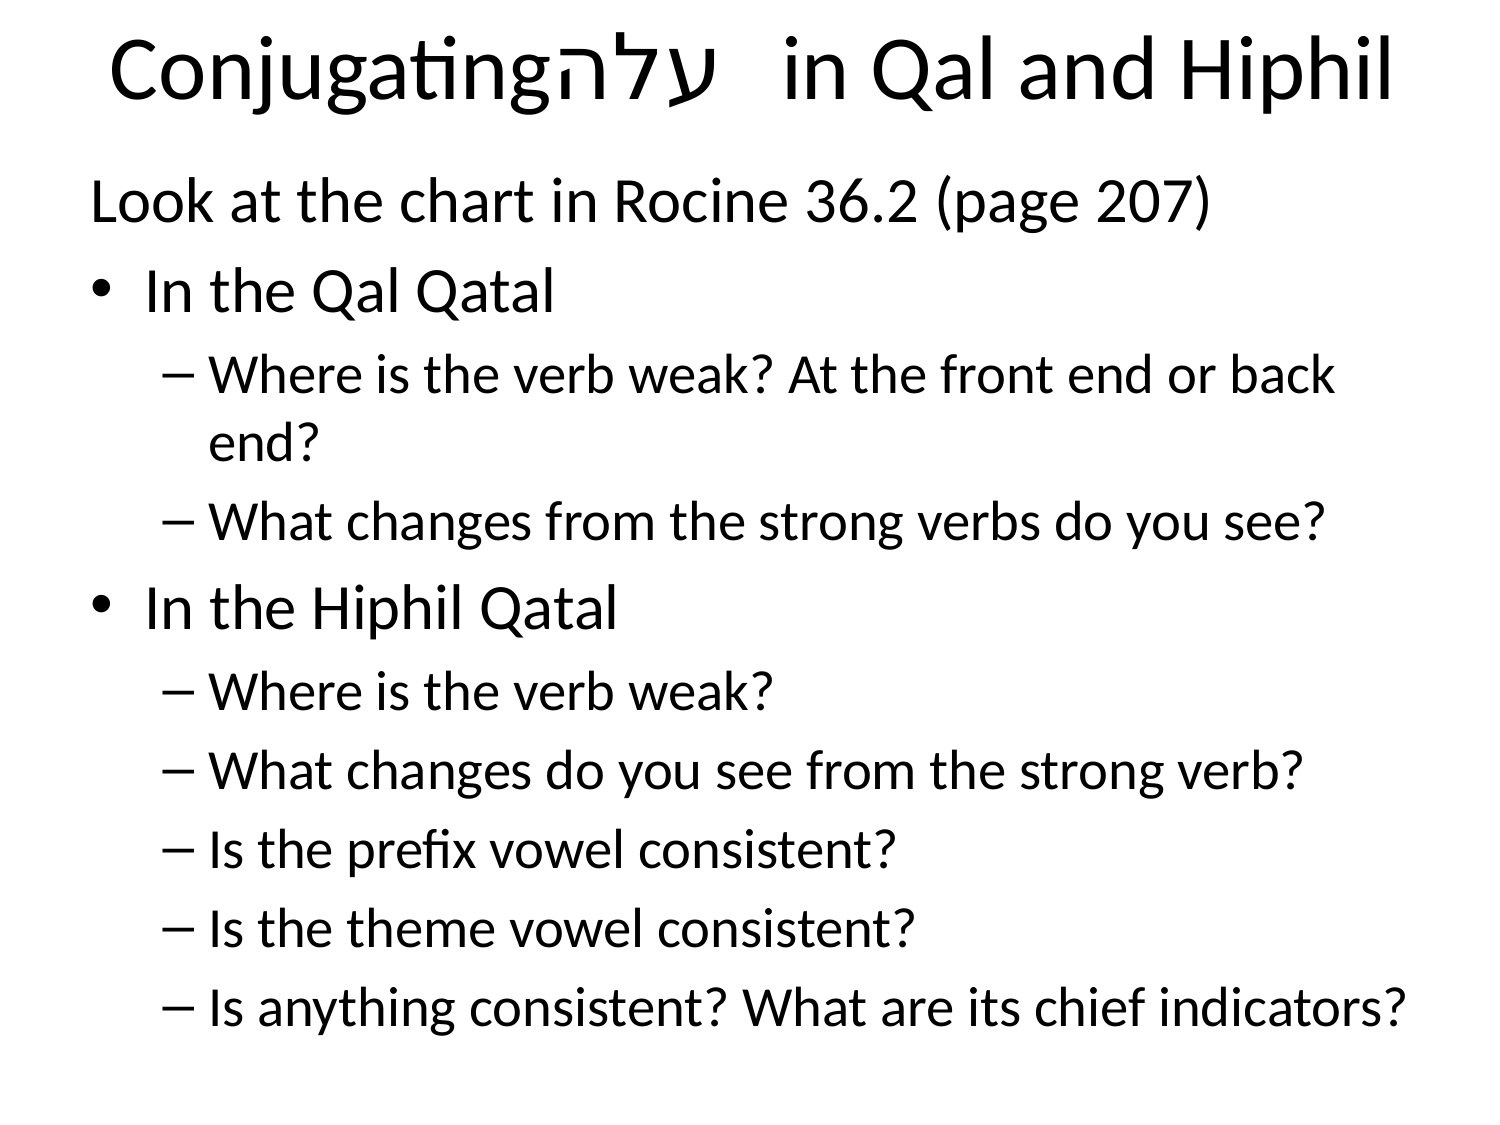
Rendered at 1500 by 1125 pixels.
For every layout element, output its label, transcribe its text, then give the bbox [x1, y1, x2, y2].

list Look at the chart in Rocine 36.2 (page 207) In the Qal Qatal Where is the verb weak? At the front end or back end? What changes from the strong verbs do you see? In the Hiphil Qatal Where is the verb weak? What changes do you see from the strong verb? Is the prefix vowel consistent? Is the theme vowel consistent? Is anything consistent? What are its chief indicators? [75, 149, 1425, 1100]
title Conjugatingעלה in Qal and Hiphil [78, 0, 1429, 125]
